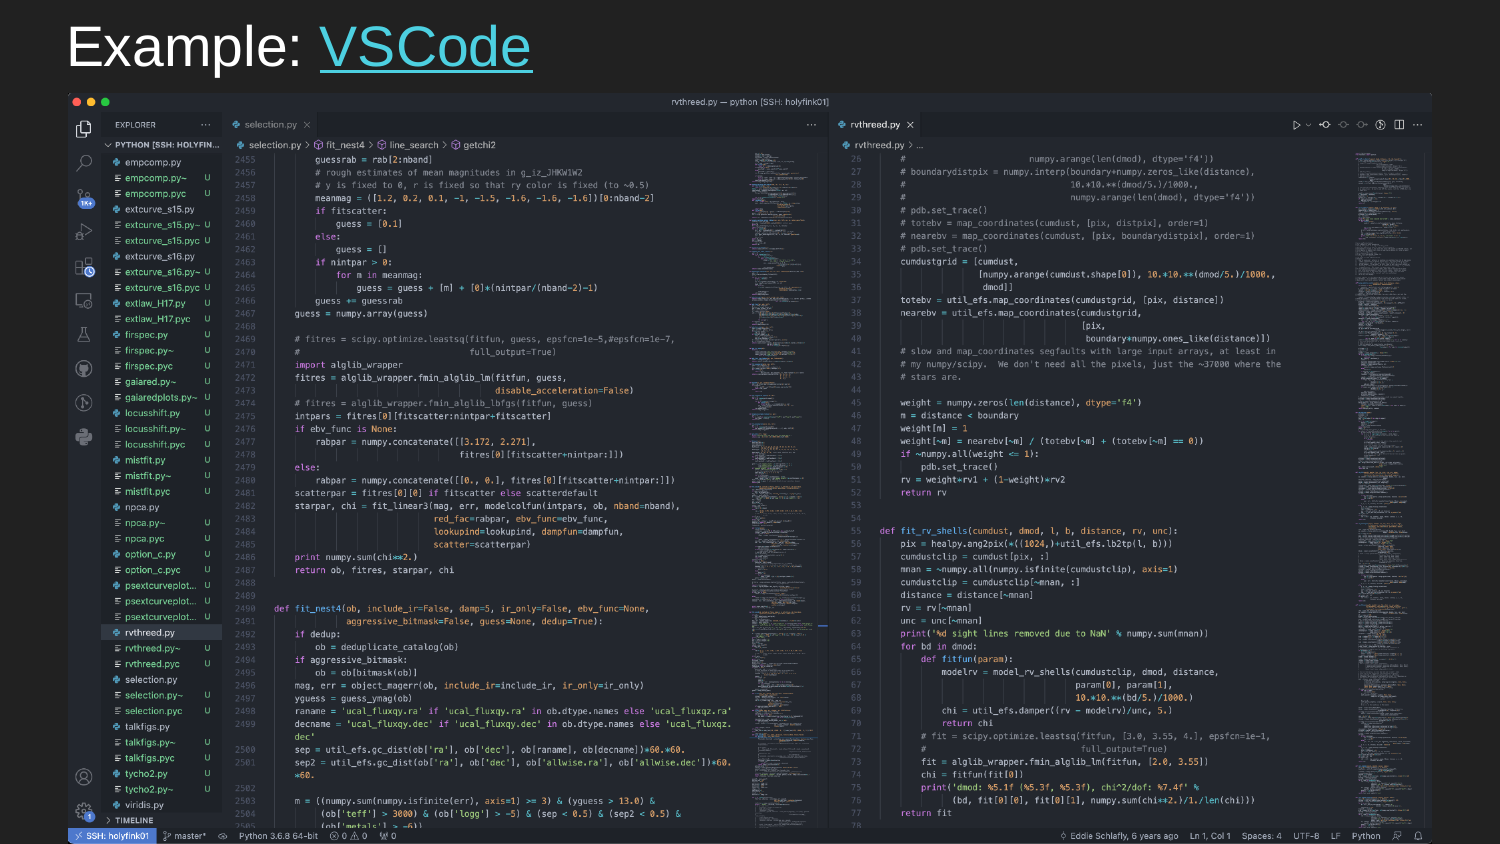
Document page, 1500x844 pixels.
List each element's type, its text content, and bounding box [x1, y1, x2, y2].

title Example: VSCode [51, 0, 1449, 94]
picture [67, 93, 1433, 844]
